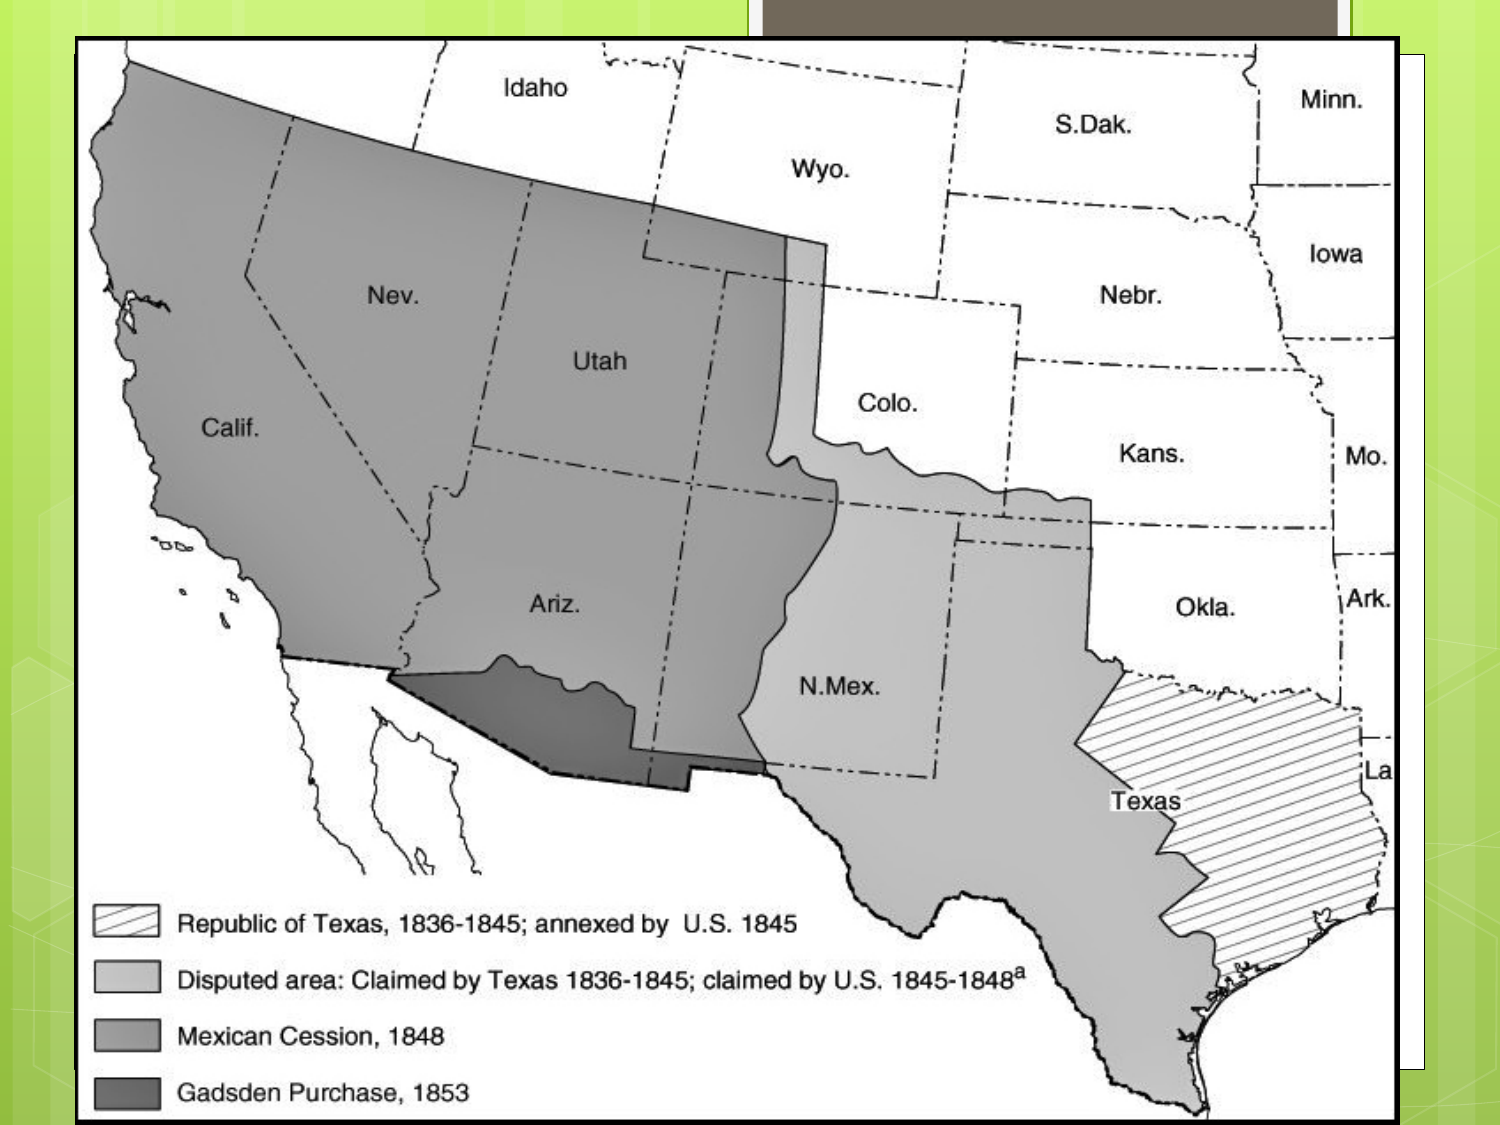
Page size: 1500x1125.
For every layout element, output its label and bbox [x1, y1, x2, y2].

list [74, 35, 1401, 1125]
